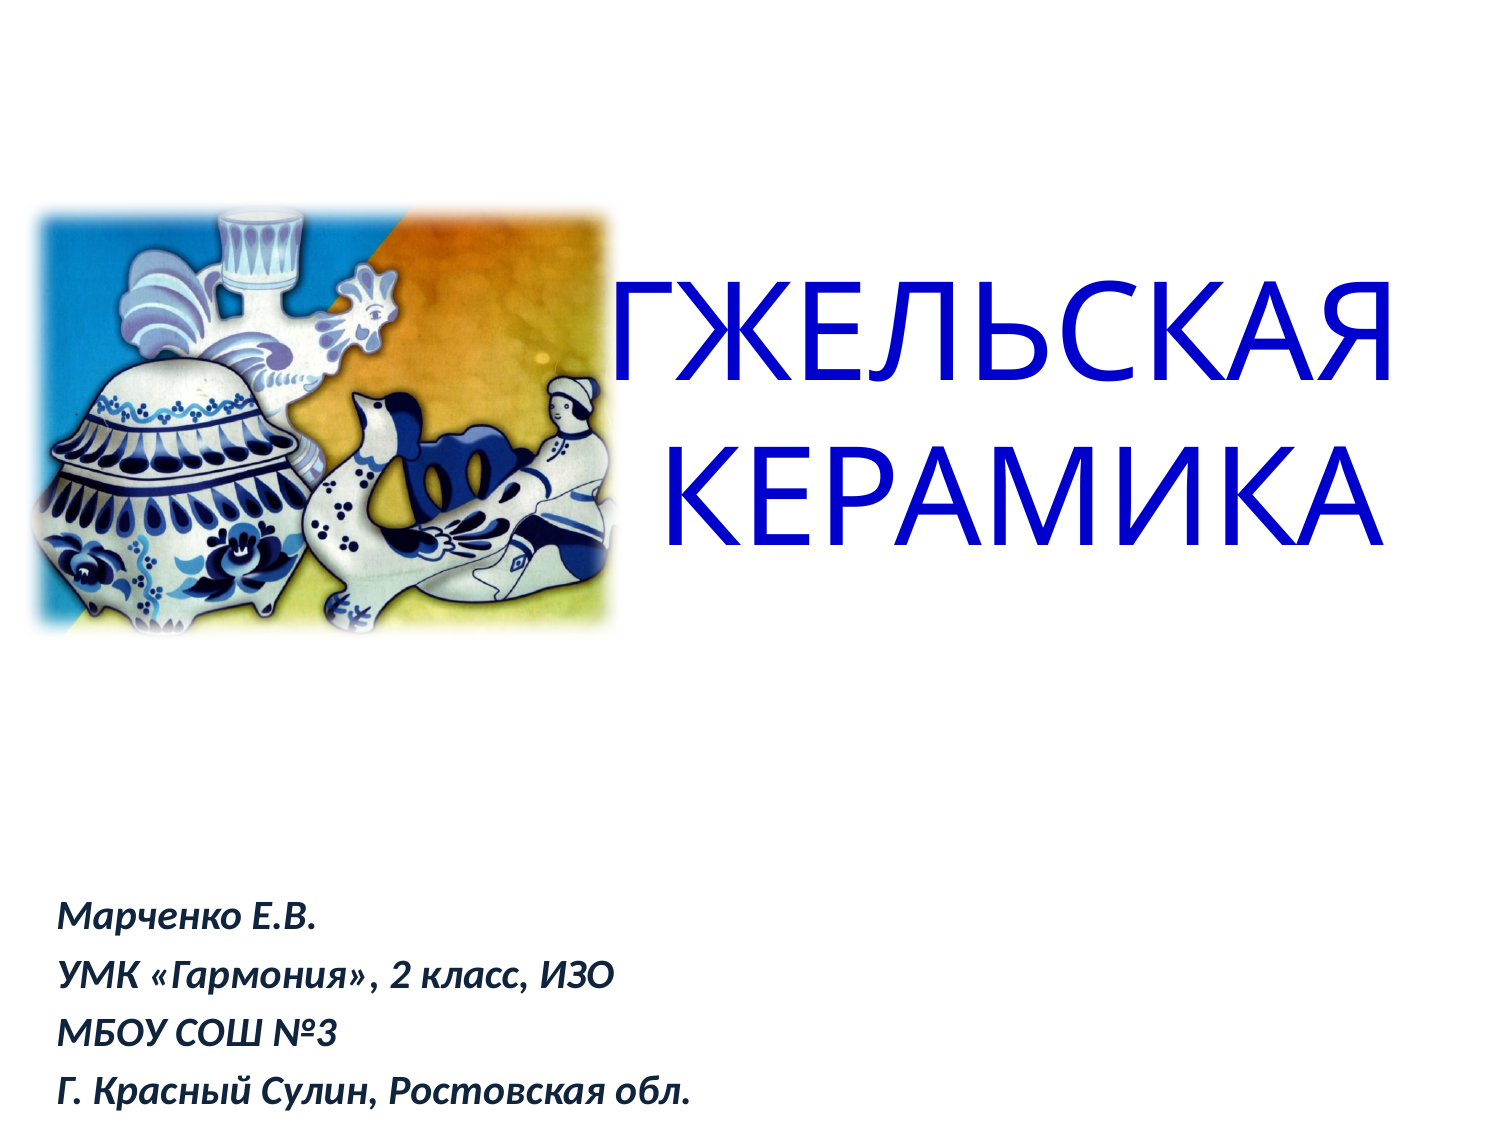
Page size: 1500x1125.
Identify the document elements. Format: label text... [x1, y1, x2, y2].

picture [23, 198, 622, 641]
title ГЖЕЛЬСКАЯ КЕРАМИКА [626, 210, 1500, 605]
subtitle Марченко Е.В. УМК «Гармония», 2 класс, ИЗО МБОУ СОШ №3 Г. Красный Сулин, Ростовская обл. [41, 822, 780, 1027]
